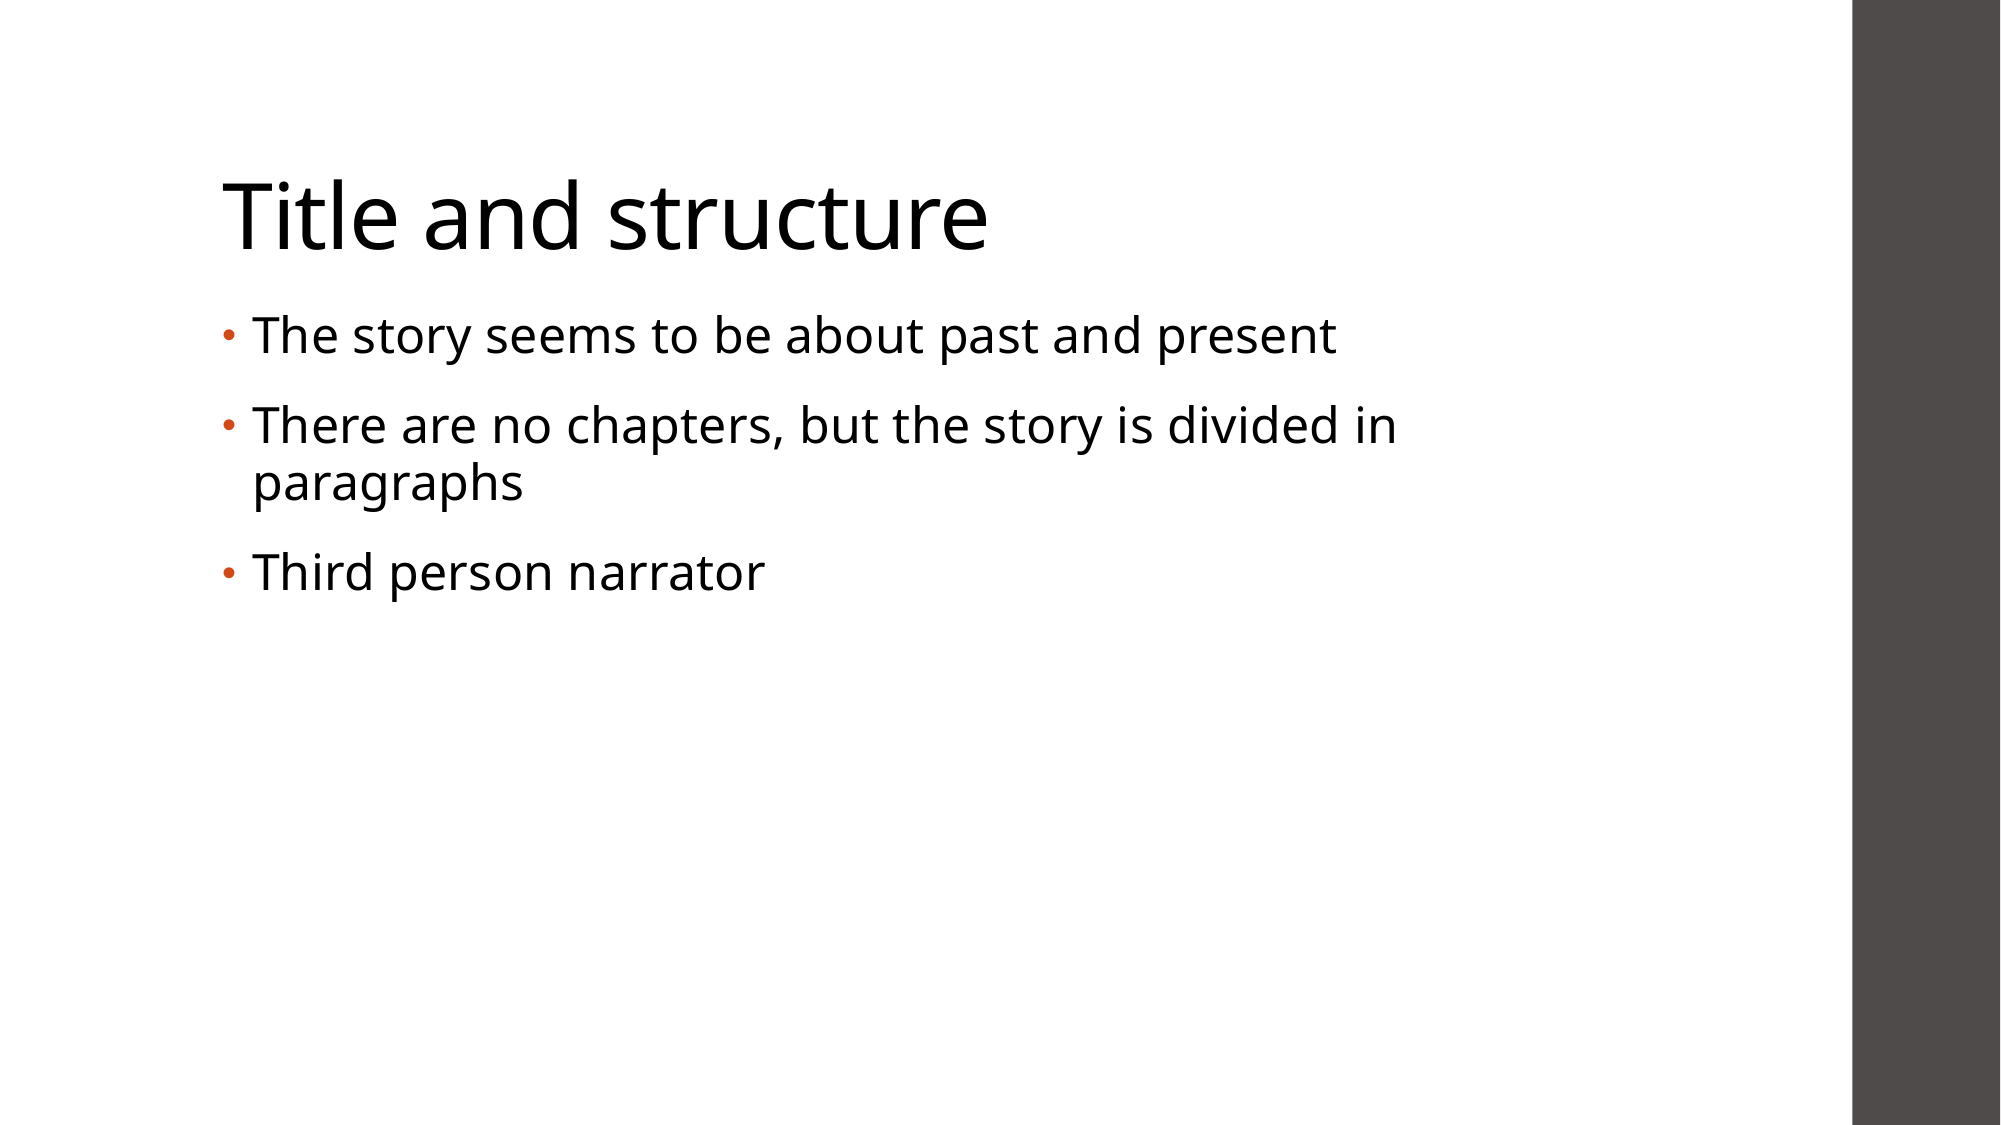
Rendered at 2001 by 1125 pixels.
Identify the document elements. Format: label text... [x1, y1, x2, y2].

list The story seems to be about past and present There are no chapters, but the story is divided in paragraphs Third person narrator [206, 299, 1617, 1014]
title Title and structure [206, 60, 1797, 278]
